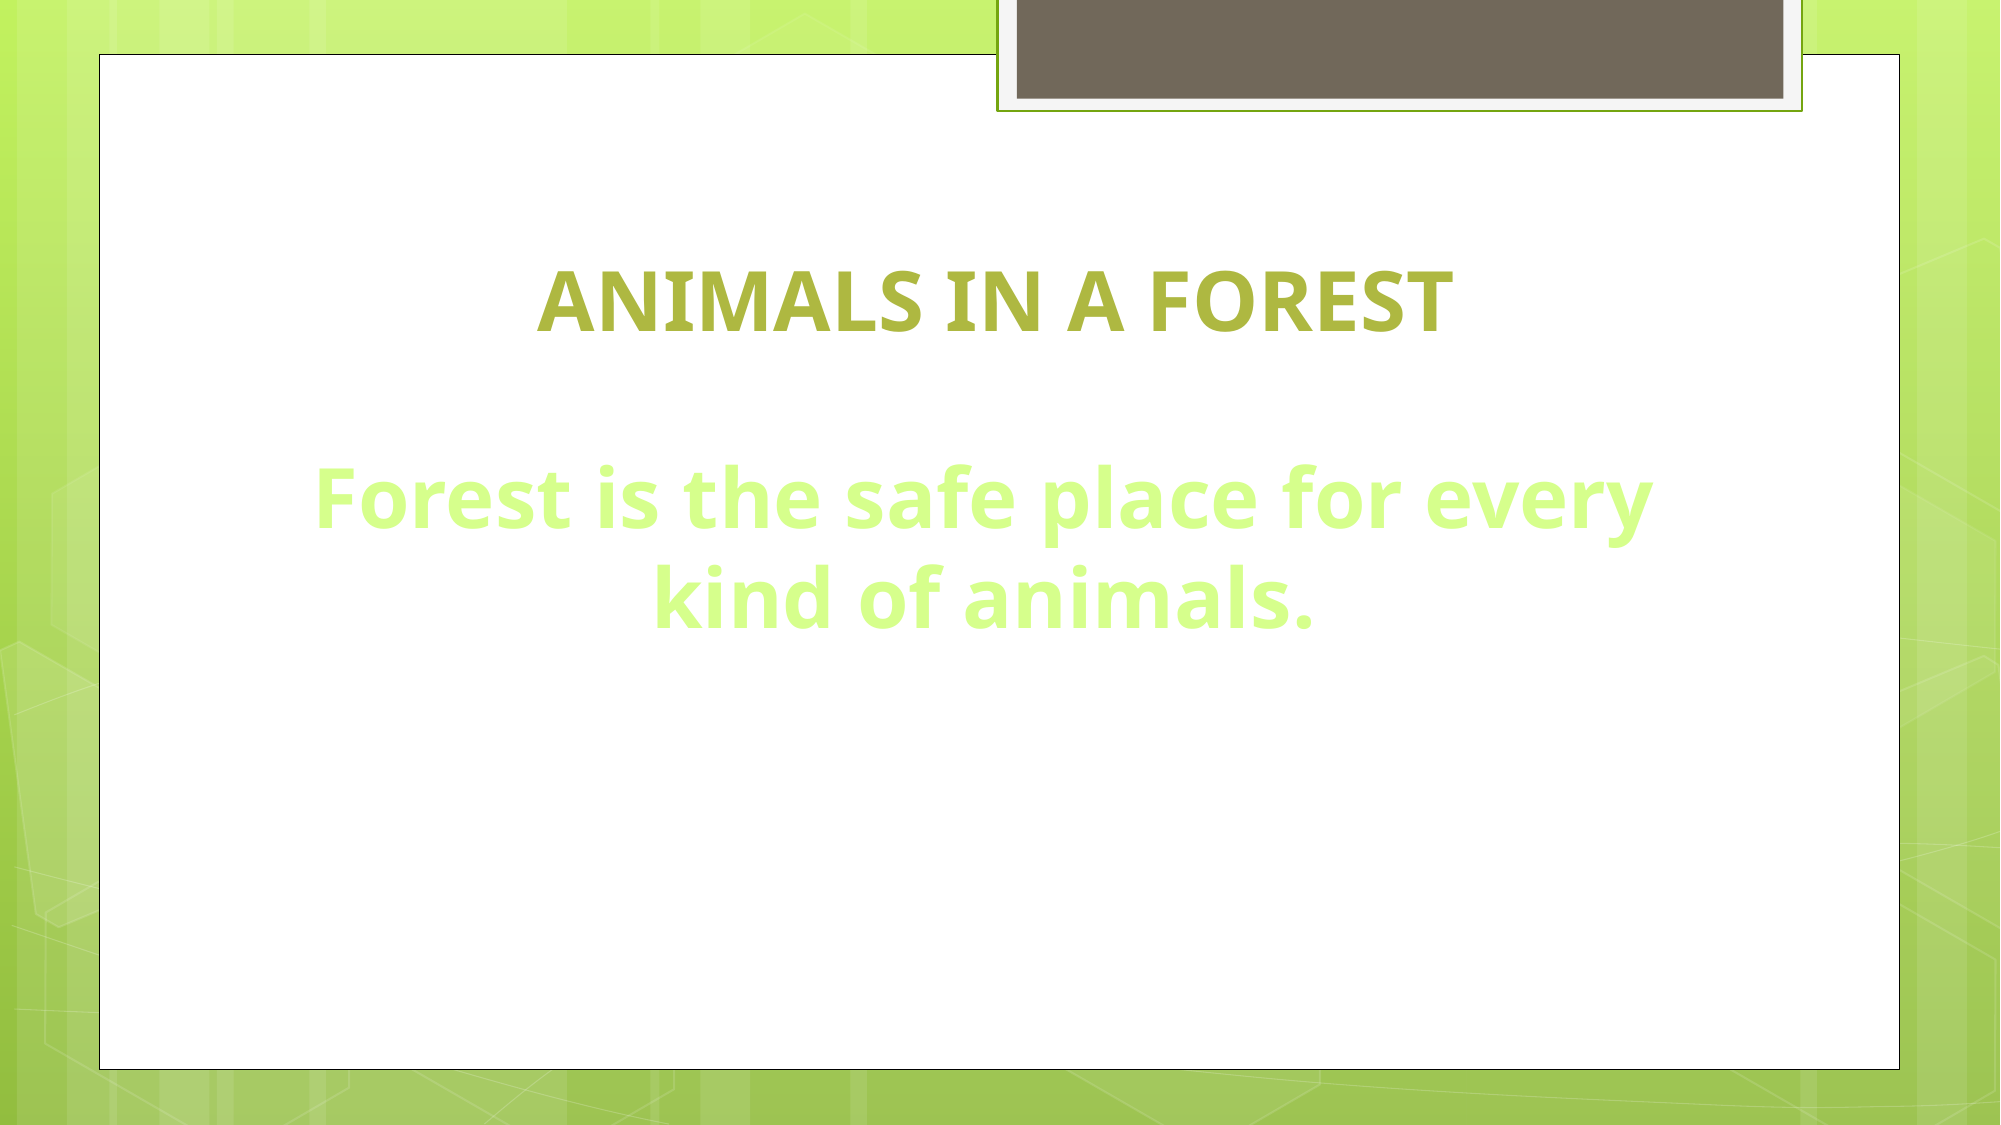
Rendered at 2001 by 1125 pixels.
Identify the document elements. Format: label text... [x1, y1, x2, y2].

text_box Forest is the safe place for every kind of animals. [245, 437, 1722, 653]
title Animals in a forest [228, 168, 1765, 357]
